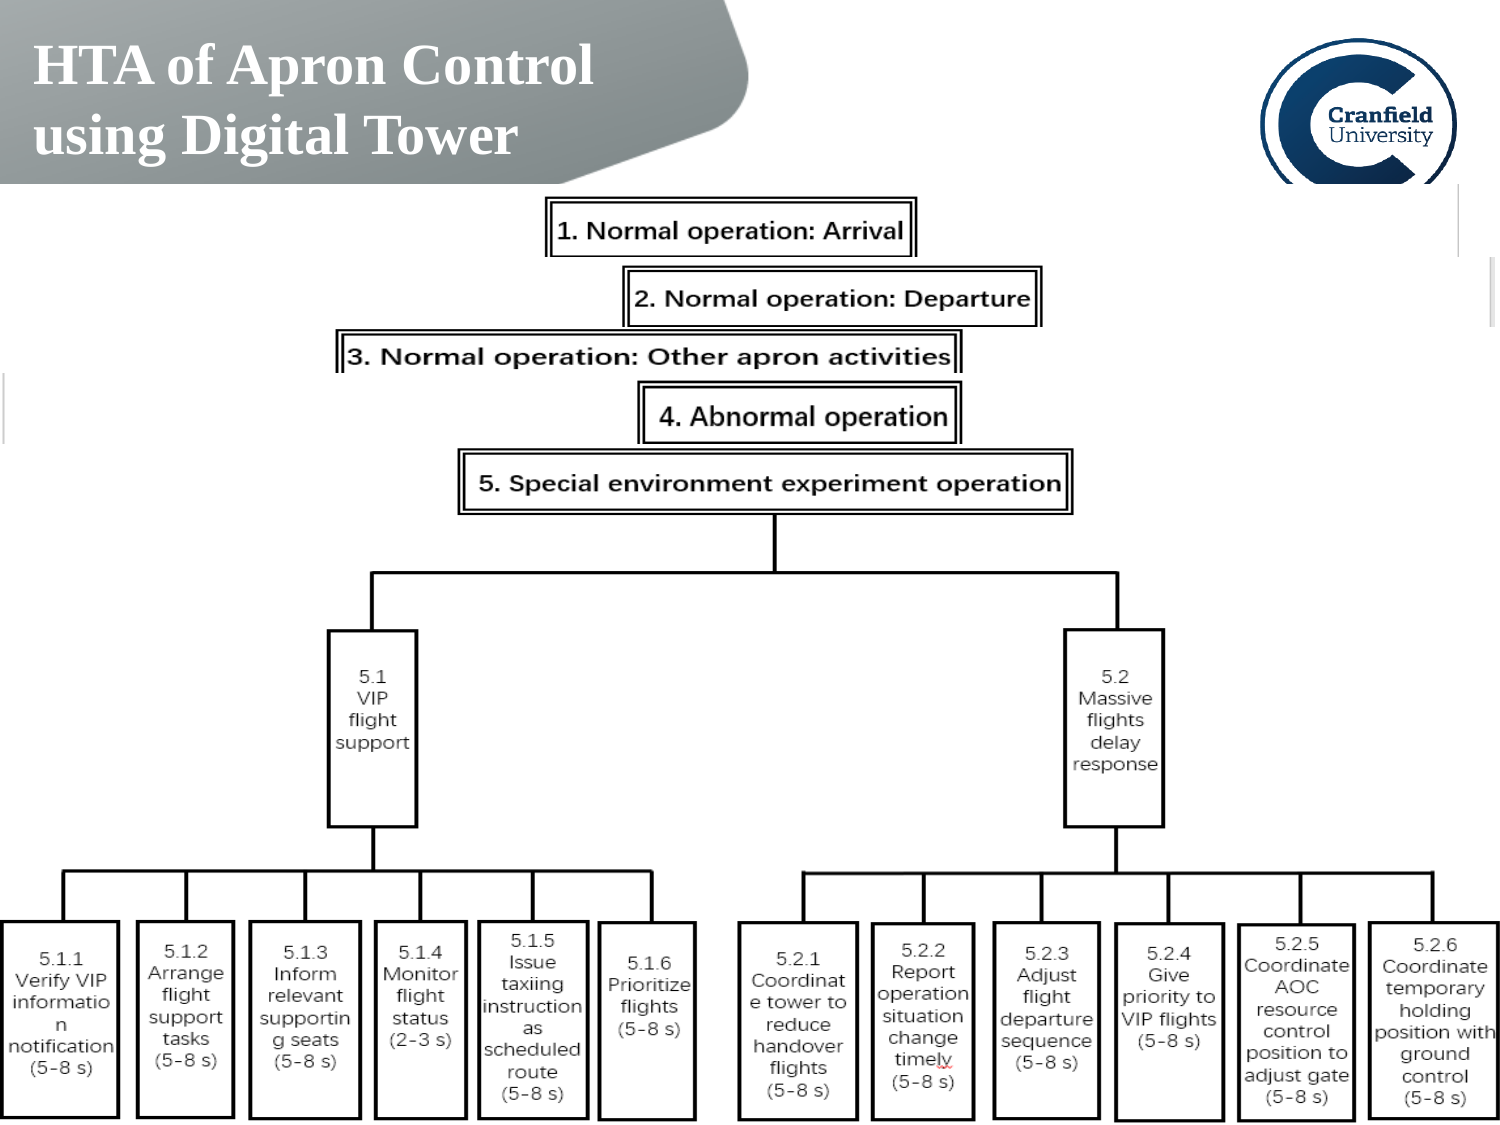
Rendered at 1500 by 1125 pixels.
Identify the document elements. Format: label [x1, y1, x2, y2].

picture [0, 35, 1500, 1125]
text_box [0, 0, 1500, 327]
